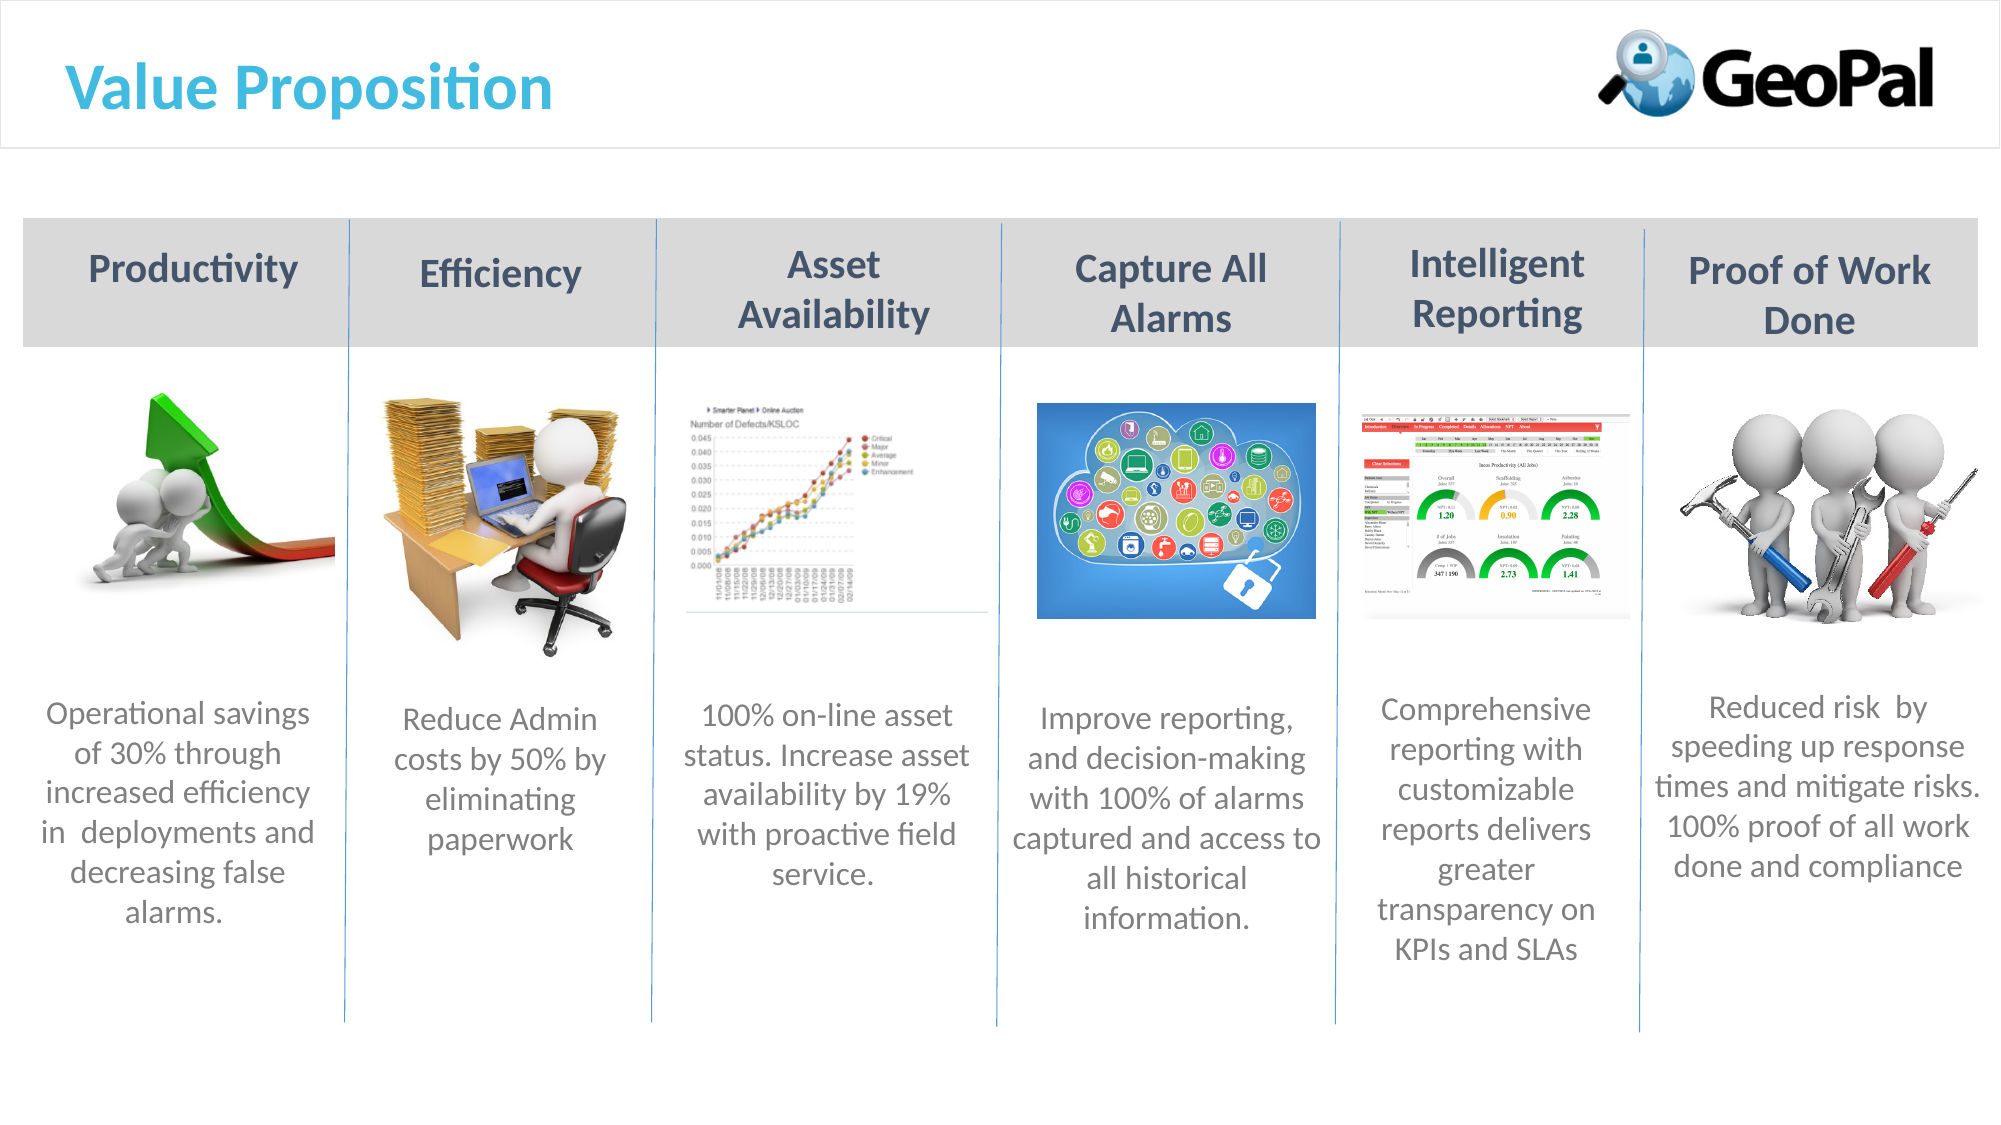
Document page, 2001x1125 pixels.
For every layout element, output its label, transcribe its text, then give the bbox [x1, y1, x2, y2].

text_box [1639, 228, 1645, 1033]
picture [368, 395, 636, 664]
text_box Reduced risk by speeding up response times and mitigate risks. 100% proof of all work done and compliance [1645, 677, 1999, 892]
text_box Improve reporting, and decision-making with 100% of alarms captured and access to all historical information. [1002, 688, 1335, 944]
picture [1911, 28, 1937, 119]
text_box Comprehensive reporting with customizable reports delivers greater transparency on KPIs and SLAs [1341, 680, 1637, 975]
picture [54, 378, 335, 608]
text_box Asset Availability [676, 229, 992, 344]
text_box Operational savings of 30% through increased efficiency in deployments and decreasing false alarms. [21, 683, 335, 938]
text_box Capture All Alarms [1024, 233, 1319, 349]
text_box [651, 219, 657, 1023]
picture [1037, 403, 1316, 620]
text_box 100% on-line asset status. Increase asset availability by 19% with proactive field service. [660, 685, 995, 900]
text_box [1335, 221, 1341, 1025]
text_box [1361, 414, 1631, 619]
text_box Intelligent Reporting [1350, 228, 1639, 344]
title Value Proposition [50, 28, 1911, 147]
text_box Efficiency [404, 238, 598, 304]
picture [686, 405, 988, 613]
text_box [344, 219, 350, 1023]
picture [1661, 386, 2000, 643]
text_box Reduce Admin costs by 50% by eliminating paperwork [358, 690, 643, 865]
text_box Productivity [73, 232, 314, 298]
text_box Proof of Work Done [1656, 235, 1964, 350]
text_box [23, 218, 1978, 347]
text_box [996, 223, 1002, 1027]
